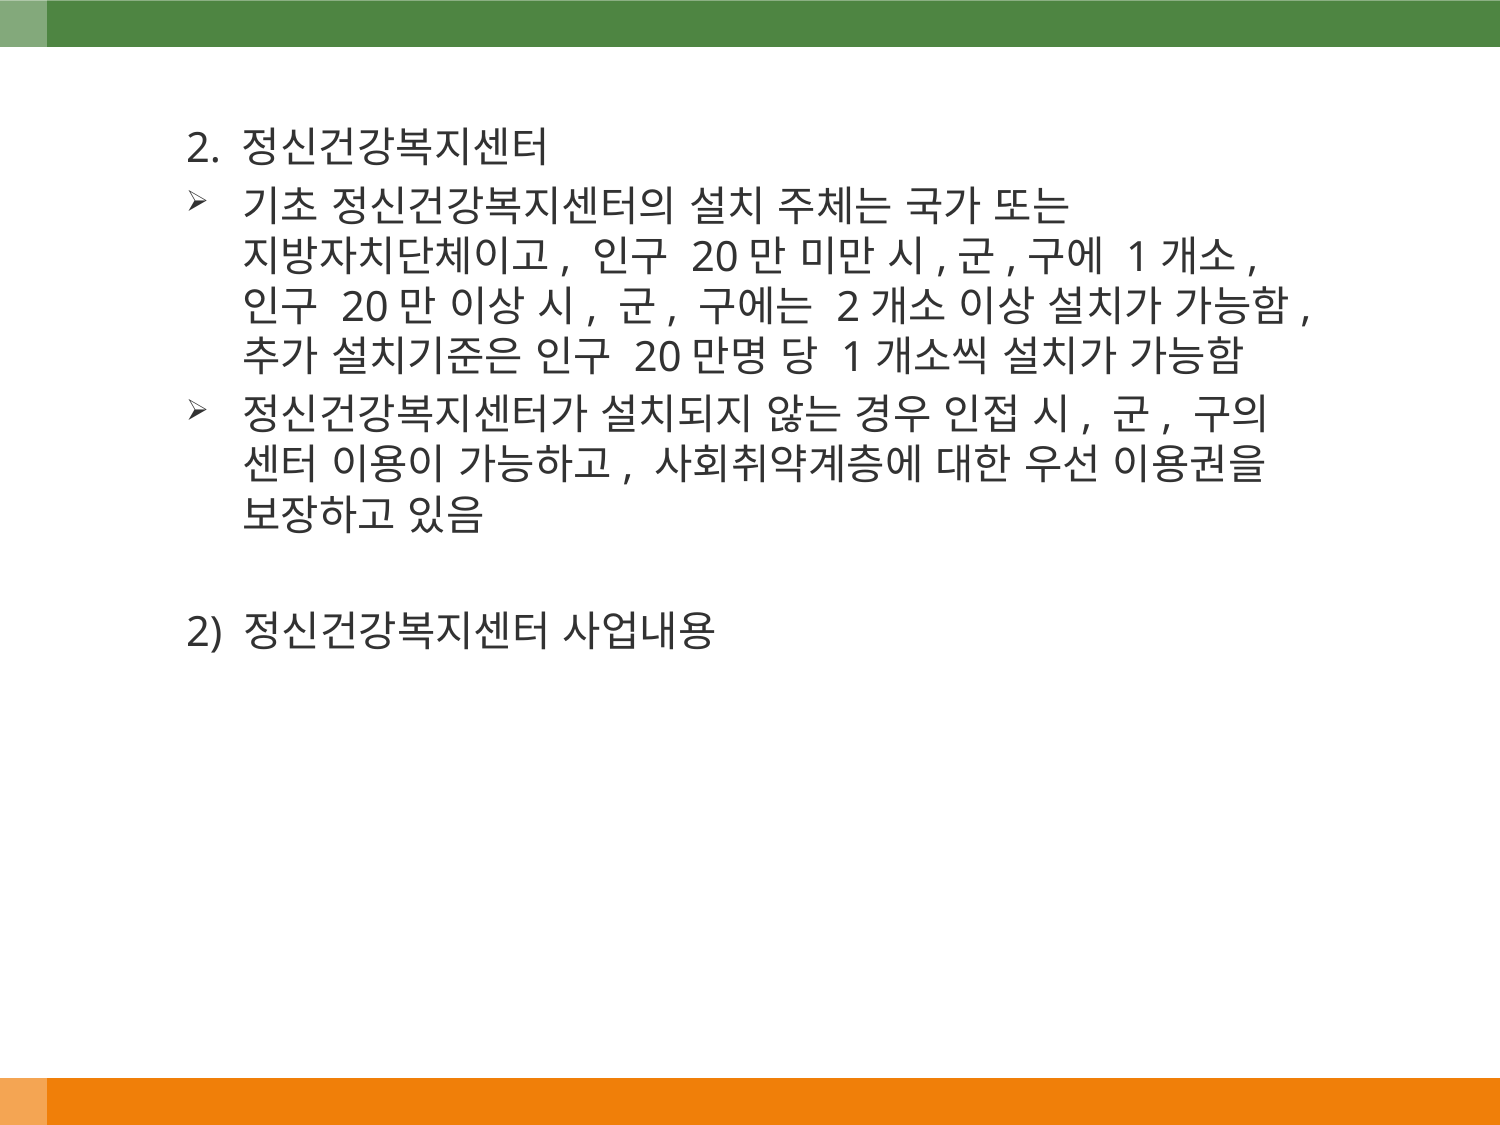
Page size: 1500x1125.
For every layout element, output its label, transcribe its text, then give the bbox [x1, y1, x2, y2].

list 2. 정신건강복지센터 기초 정신건강복지센터의 설치 주체는 국가 또는 지방자치단체이고, 인구 20만 미만 시,군,구에 1개소, 인구 20만 이상 시, 군, 구에는 2개소 이상 설치가 가능함, 추가 설치기준은 인구 20만명 당 1개소씩 설치가 가능함 정신건강복지센터가 설치되지 않는 경우 인접 시, 군, 구의 센터 이용이 가능하고, 사회취약계층에 대한 우선 이용권을 보장하고 있음 2) 정신건강복지센터 사업내용 [171, 113, 1341, 1017]
